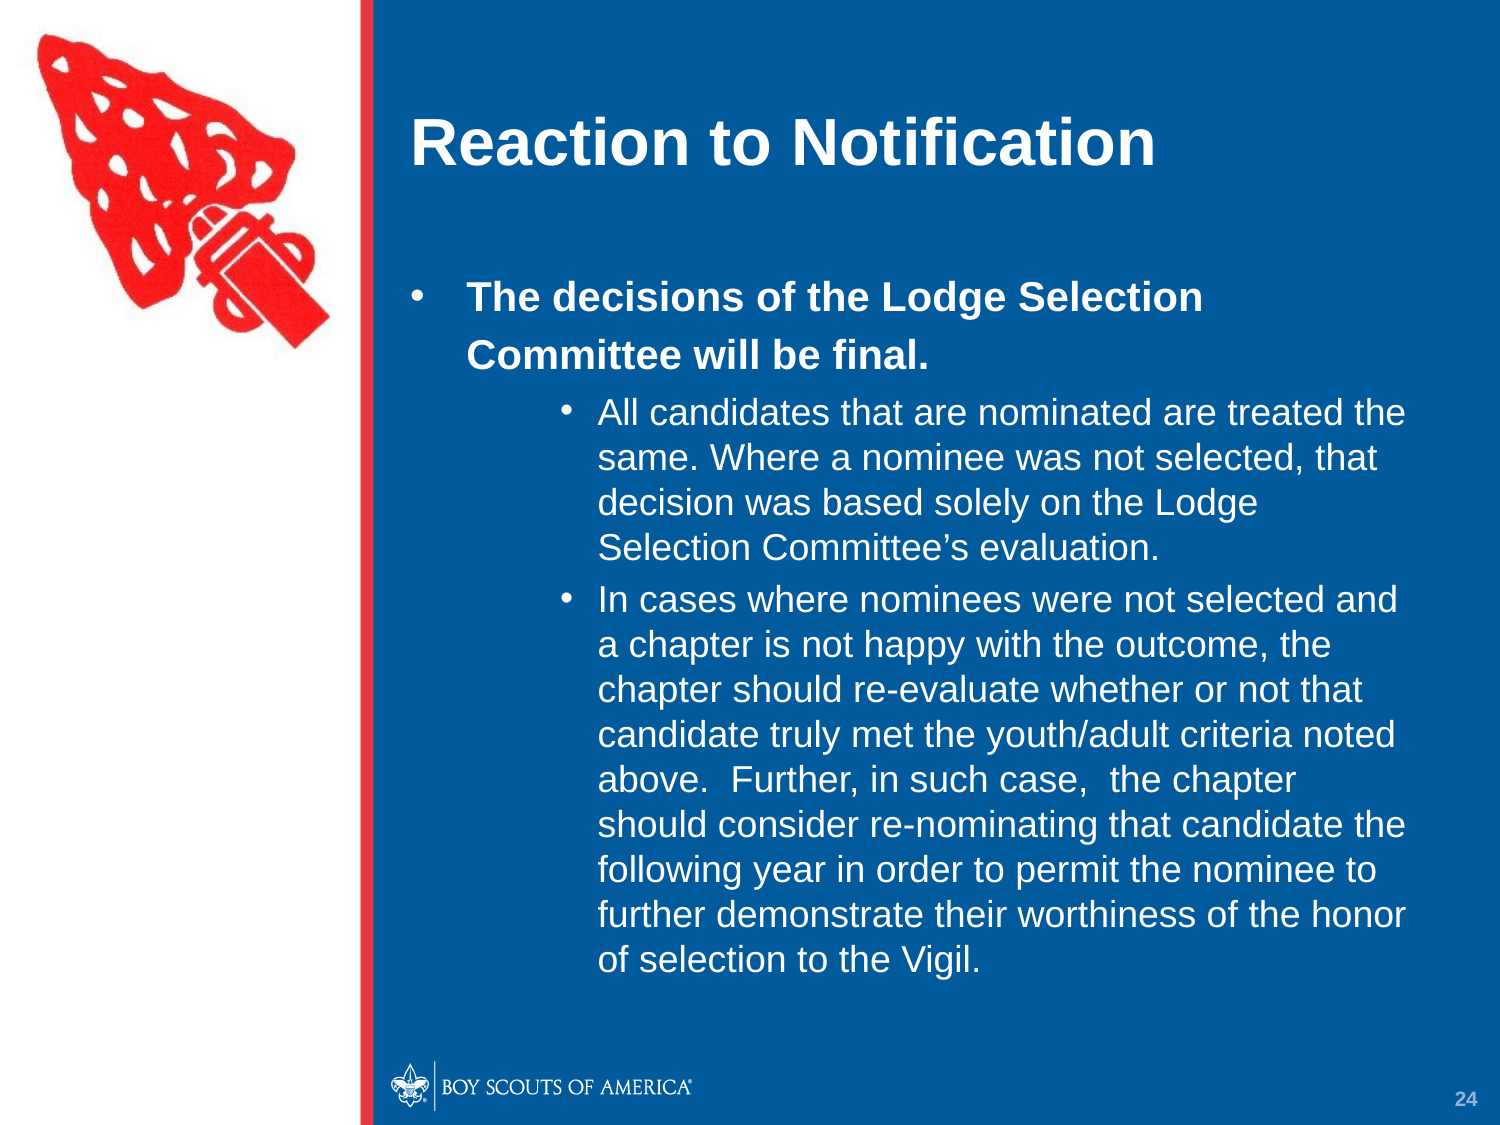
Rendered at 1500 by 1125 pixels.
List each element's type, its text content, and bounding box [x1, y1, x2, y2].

picture [0, 0, 1500, 1125]
slide_number 24 [1425, 1067, 1493, 1125]
title Reaction to Notification [395, 45, 1413, 233]
list The decisions of the Lodge Selection Committee will be final. All candidates that are nominated are treated the same. Where a nominee was not selected, that decision was based solely on the Lodge Selection Committee’s evaluation. In cases where nominees were not selected and a chapter is not happy with the outcome, the chapter should re-evaluate whether or not that candidate truly met the youth/adult criteria noted above. Further, in such case, the chapter should consider re-nominating that candidate the following year in order to permit the nominee to further demonstrate their worthiness of the honor of selection to the Vigil. [395, 262, 1425, 1005]
